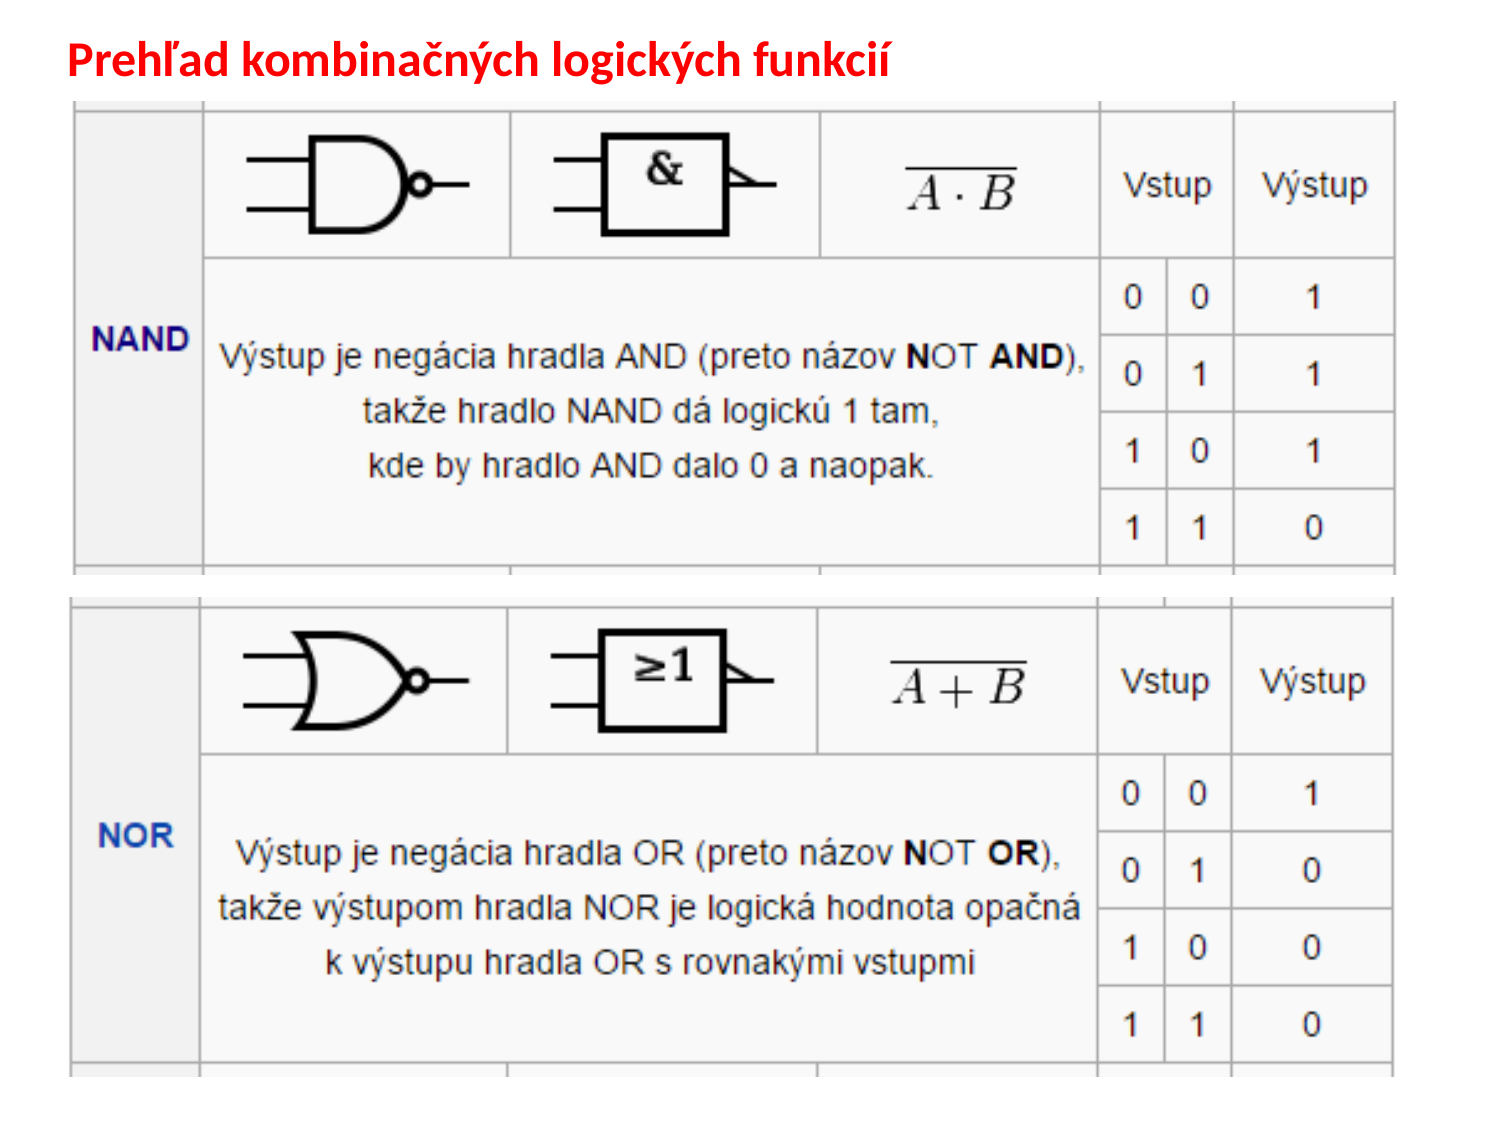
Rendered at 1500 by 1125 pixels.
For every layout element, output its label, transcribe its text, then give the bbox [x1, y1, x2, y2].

text_box Prehľad kombinačných logických funkcií [53, 19, 1259, 94]
picture [52, 597, 1412, 1077]
picture [64, 101, 1409, 575]
